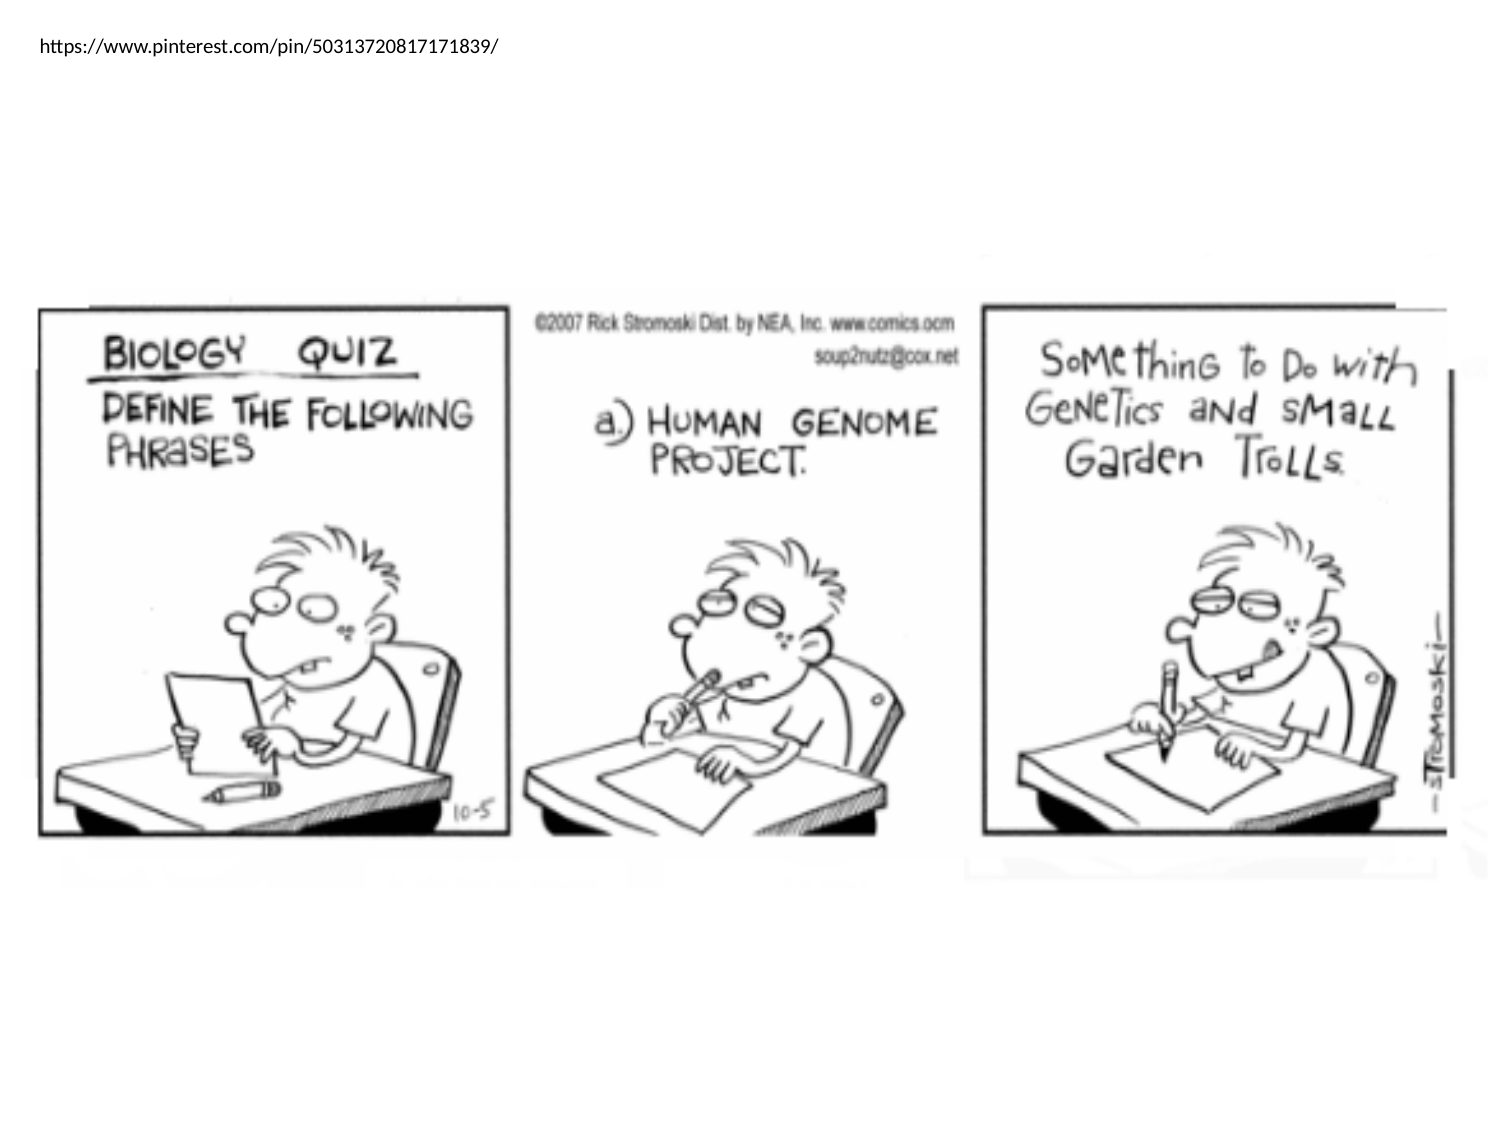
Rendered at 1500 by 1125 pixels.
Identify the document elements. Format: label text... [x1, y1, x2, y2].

text_box https://www.pinterest.com/pin/50313720817171839/ [24, 24, 775, 65]
picture [1, 254, 1488, 888]
